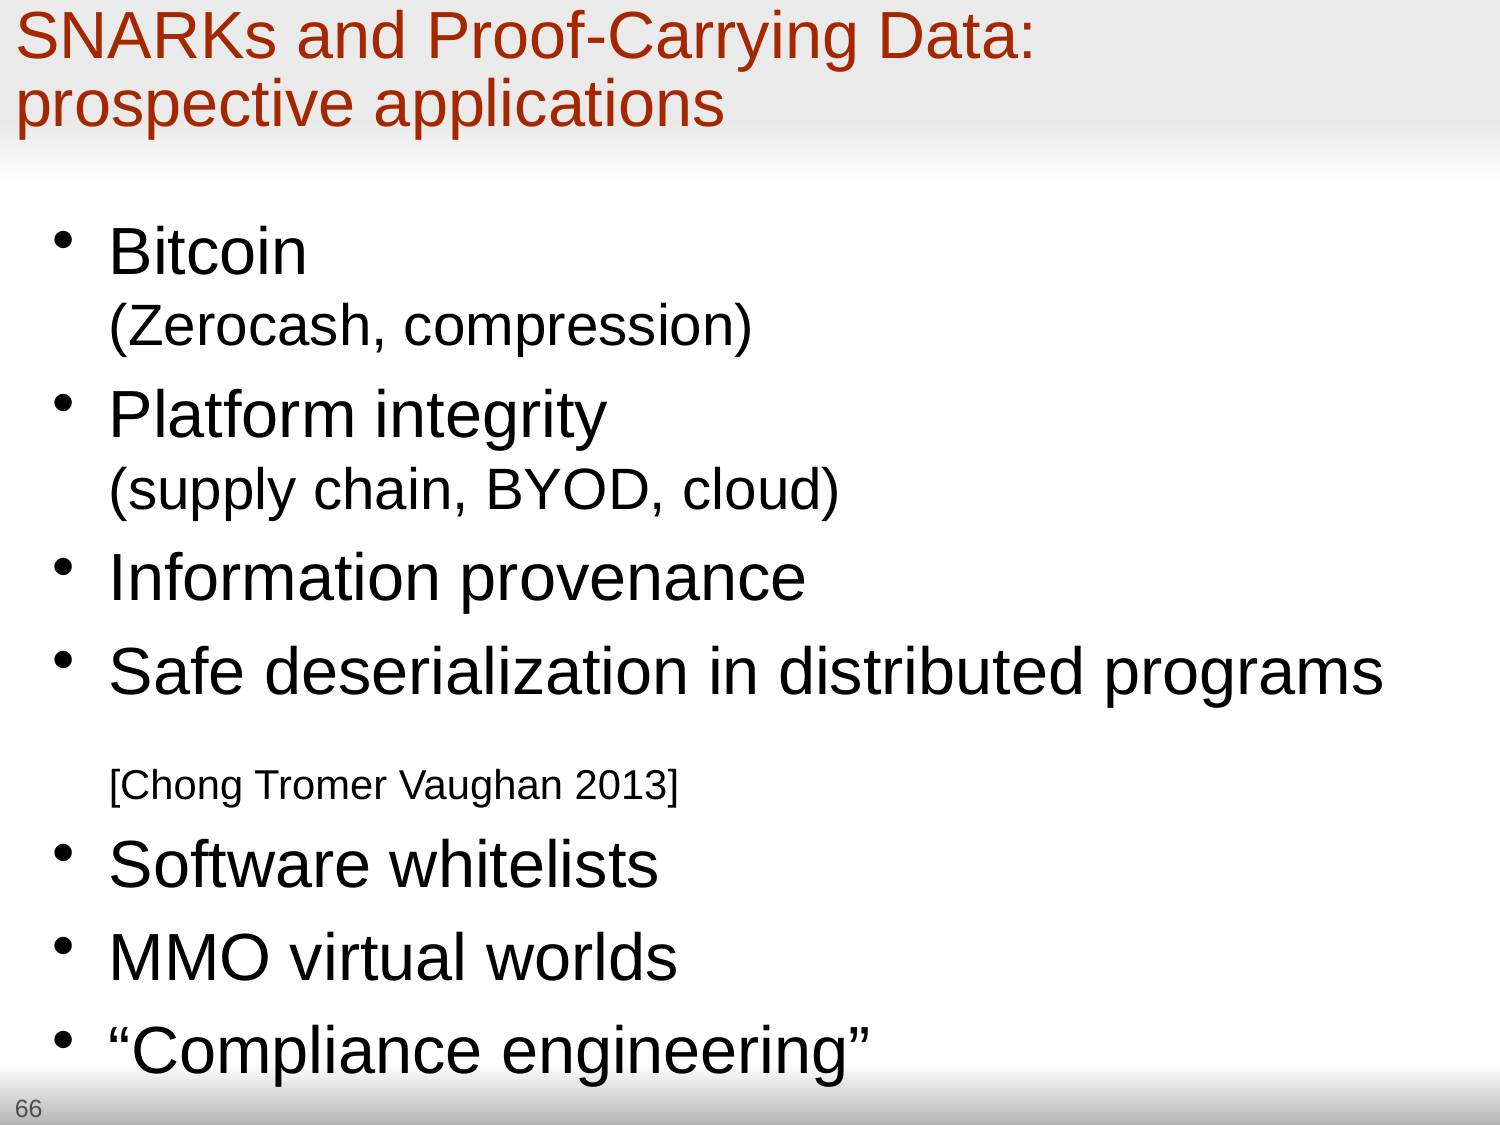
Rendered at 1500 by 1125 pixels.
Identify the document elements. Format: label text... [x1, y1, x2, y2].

list Bitcoin (Zerocash, compression) Platform integrity (supply chain, BYOD, cloud) Information provenance Safe deserialization in distributed programs [Chong Tromer Vaughan 2013] Software whitelists MMO virtual worlds “Compliance engineering” [37, 199, 1476, 1026]
title SNARKs and Proof-Carrying Data: prospective applications [0, 3, 1500, 141]
